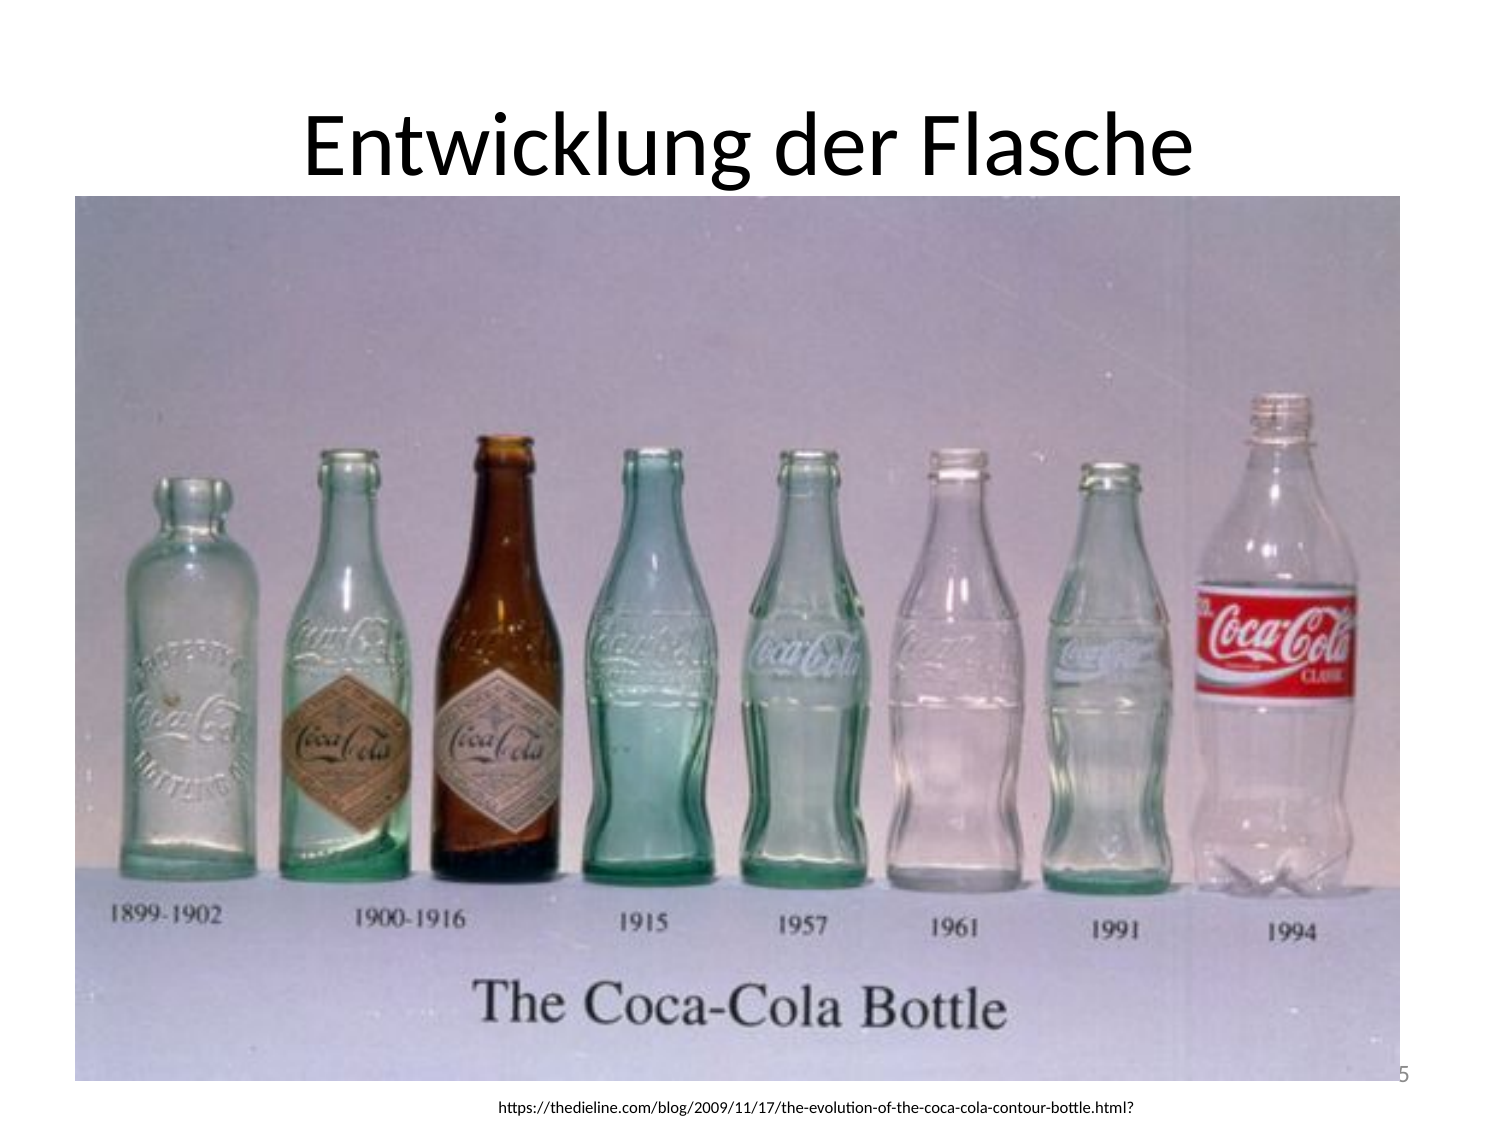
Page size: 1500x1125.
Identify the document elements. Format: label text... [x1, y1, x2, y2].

text_box https://thedieline.com/blog/2009/11/17/the-evolution-of-the-coca-cola-contour-bottle.html? [483, 1089, 1151, 1125]
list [74, 195, 1400, 1081]
slide_number 5 [1151, 1042, 1425, 1103]
title Entwicklung der Flasche [75, 45, 1425, 233]
